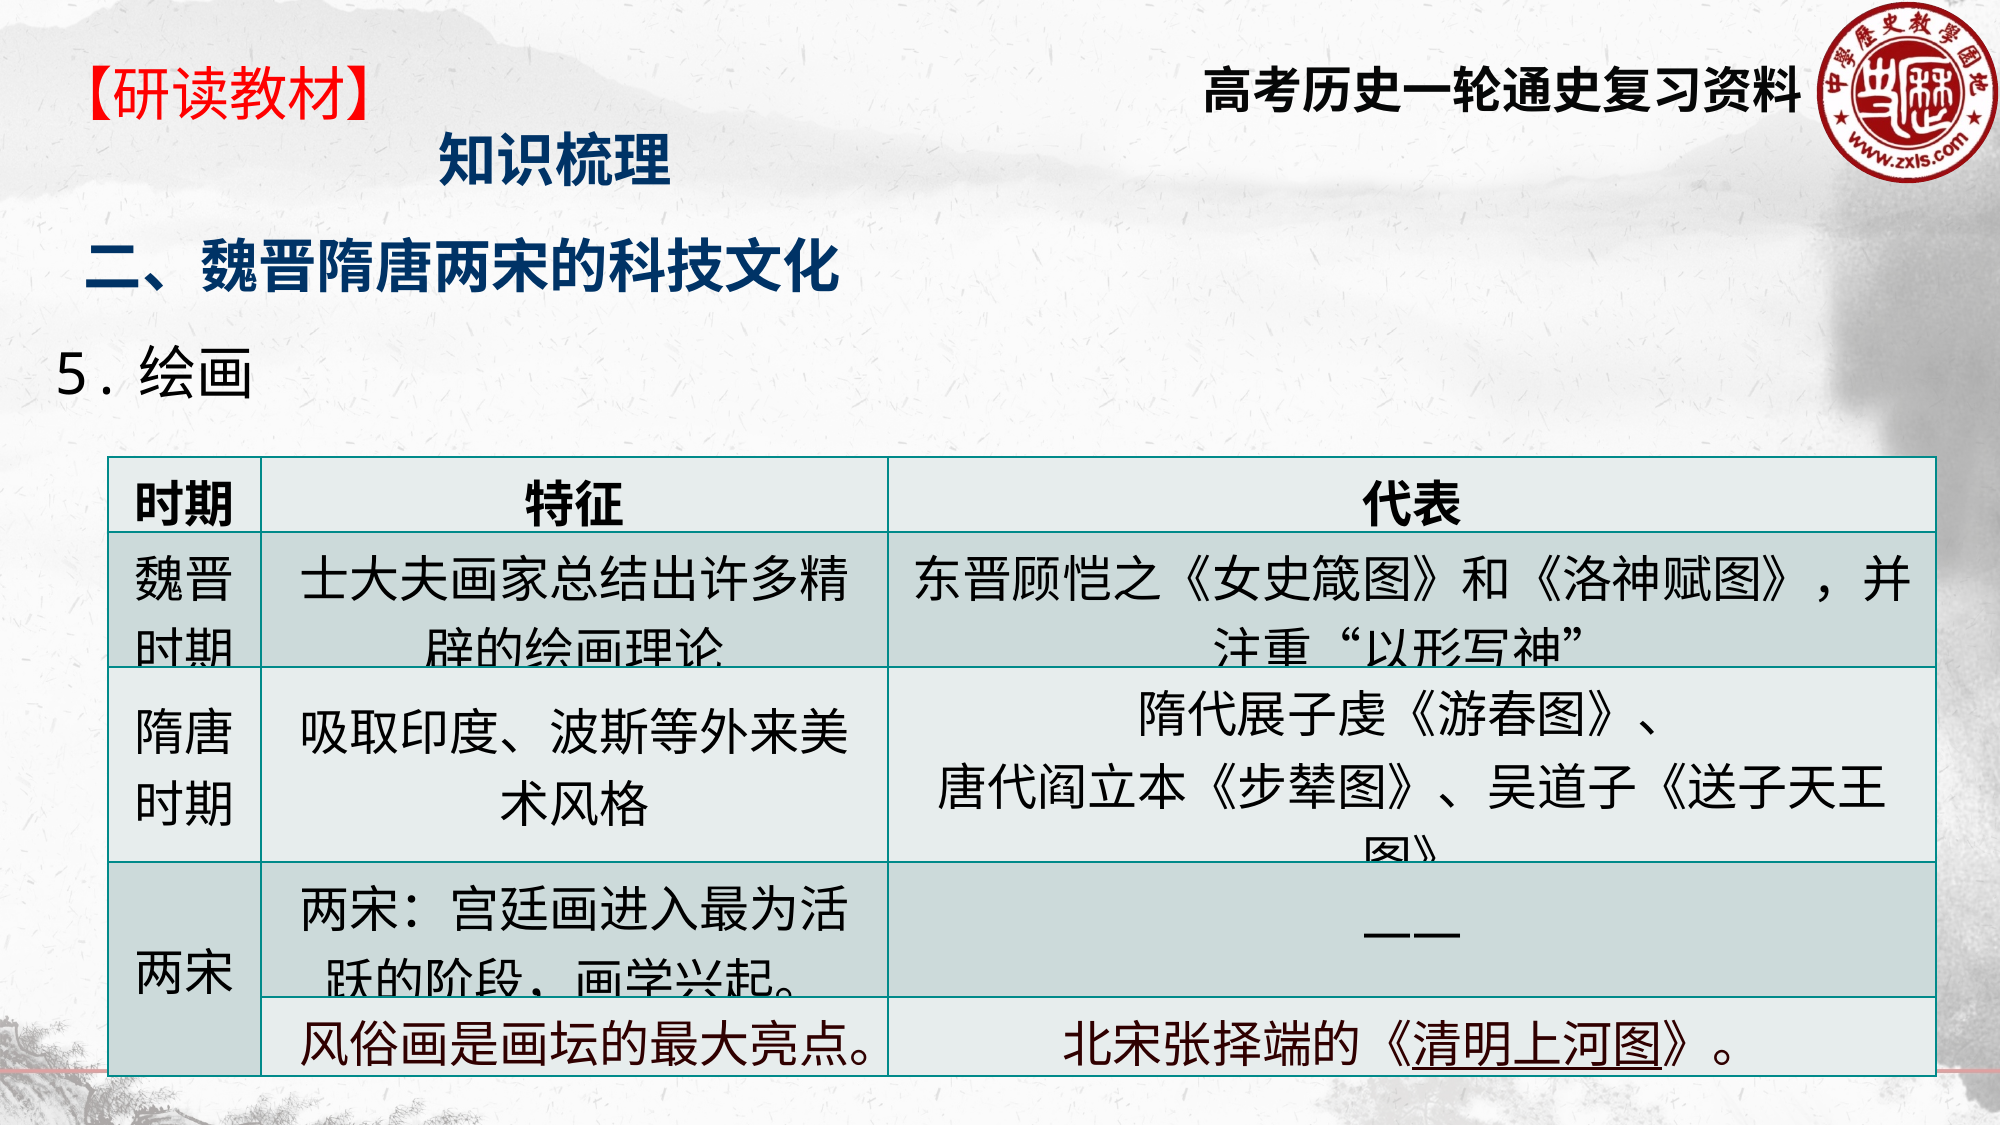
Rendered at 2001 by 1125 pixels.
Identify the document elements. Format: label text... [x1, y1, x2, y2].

table_header 特征 [262, 458, 887, 531]
table_cell 北宋张择端的《清明上河图》。 [889, 998, 1935, 1075]
table_cell —— [889, 863, 1935, 996]
picture [1816, 1, 1999, 184]
text_box 高考历史一轮通史复习资料 [1187, 20, 1811, 126]
table_cell 魏晋时期 [109, 533, 260, 666]
text_box 【研读教材】 [39, 49, 420, 135]
text_box 二、魏晋隋唐两宋的科技文化 [63, 201, 1936, 309]
text_box 知识梳理 [424, 115, 687, 201]
table_cell 风俗画是画坛的最大亮点。 [262, 998, 887, 1075]
table_cell 隋代展子虔《游春图》、 唐代阎立本《步辇图》、吴道子《送子天王图》 [889, 668, 1935, 861]
table_cell 隋唐时期 [109, 668, 260, 861]
table_cell 吸取印度、波斯等外来美术风格 [262, 668, 887, 861]
table_cell 两宋 [109, 863, 260, 1075]
table_cell 两宋：宫廷画进入最为活跃的阶段，画学兴起。 [262, 863, 887, 996]
text_box 5.绘画 [39, 328, 1972, 484]
table_header 代表 [889, 458, 1935, 531]
table_cell 士大夫画家总结出许多精辟的绘画理论 [262, 533, 887, 666]
table_cell 东晋顾恺之《女史箴图》和《洛神赋图》，并注重“以形写神” [889, 533, 1935, 666]
table_header 时期 [109, 458, 260, 531]
